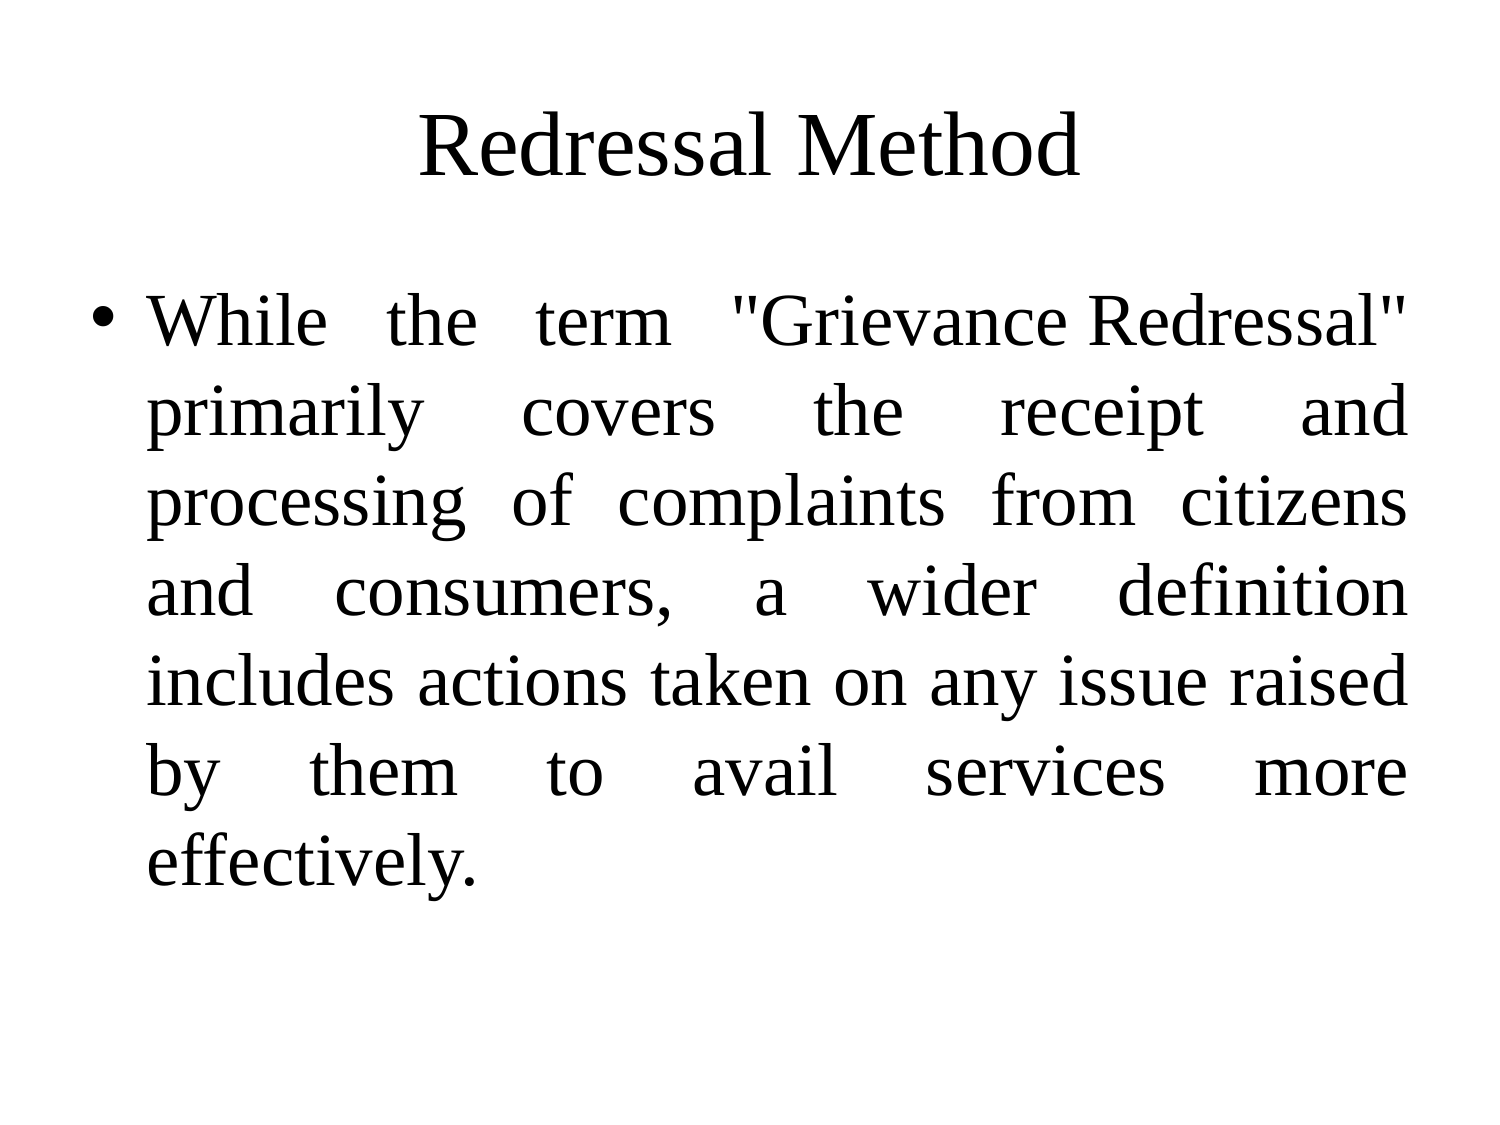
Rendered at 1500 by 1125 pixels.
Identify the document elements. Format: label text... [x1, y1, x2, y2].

list While the term "Grievance Redressal" primarily covers the receipt and processing of complaints from citizens and consumers, a wider definition includes actions taken on any issue raised by them to avail services more effectively. [75, 262, 1425, 1005]
title Redressal Method [75, 45, 1425, 233]
